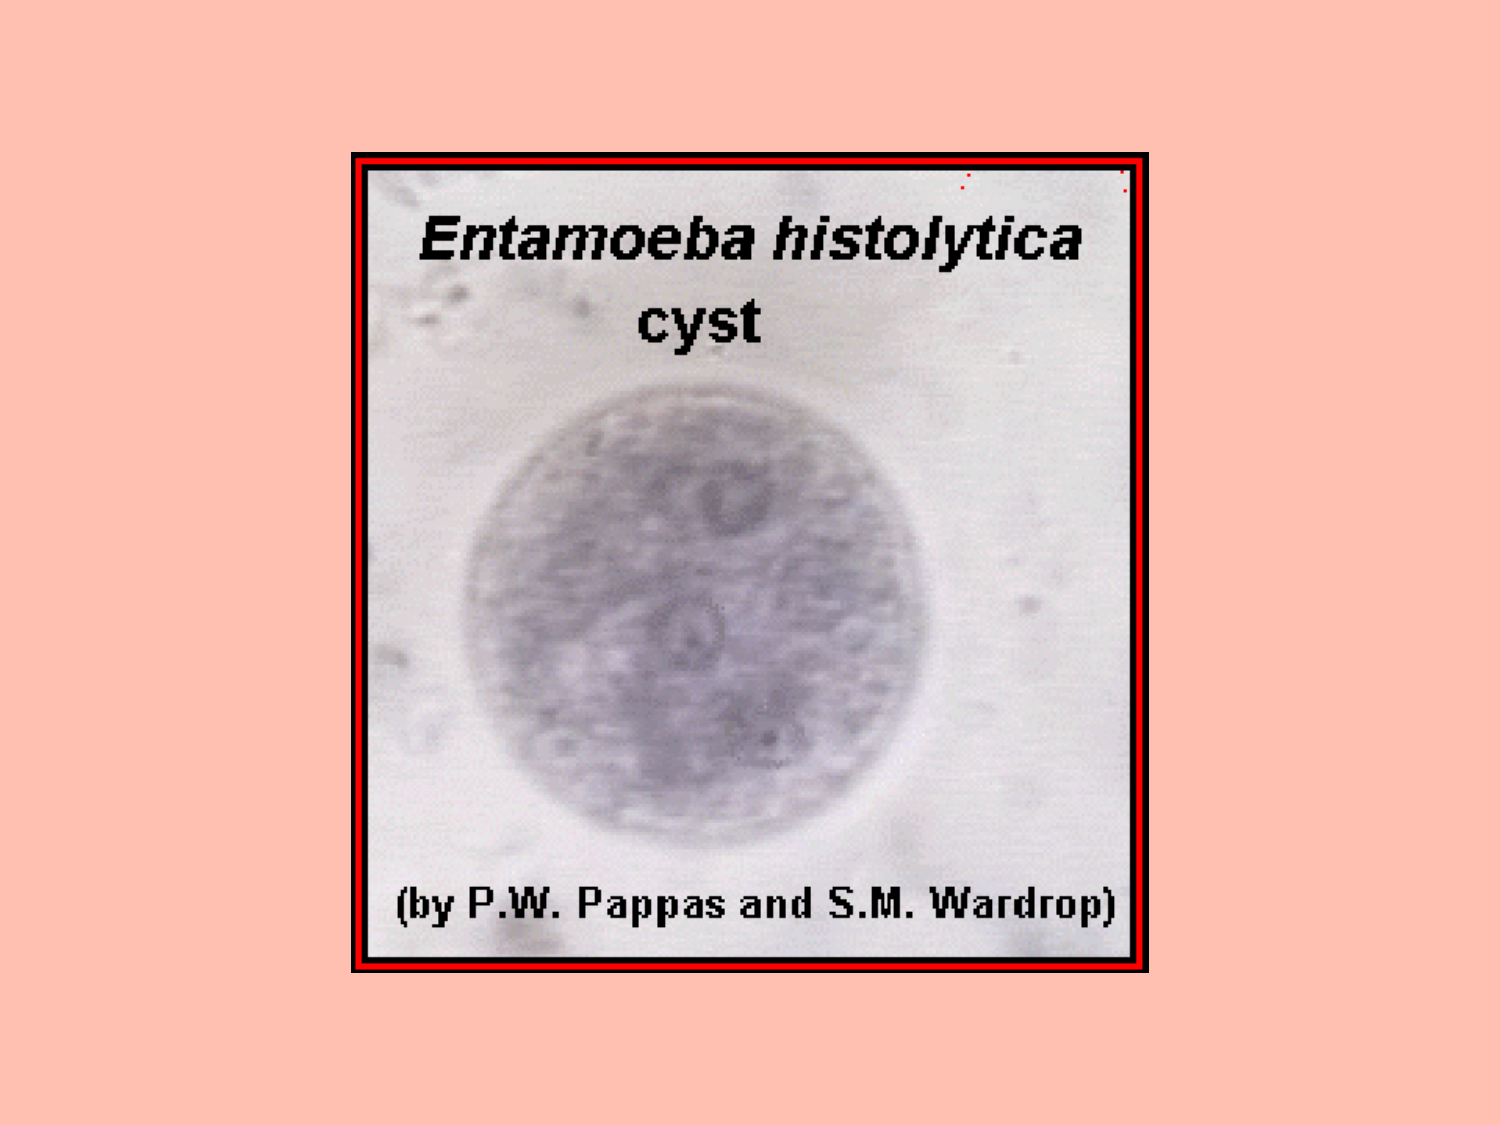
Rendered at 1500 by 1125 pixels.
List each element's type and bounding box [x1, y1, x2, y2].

picture [351, 152, 1149, 973]
